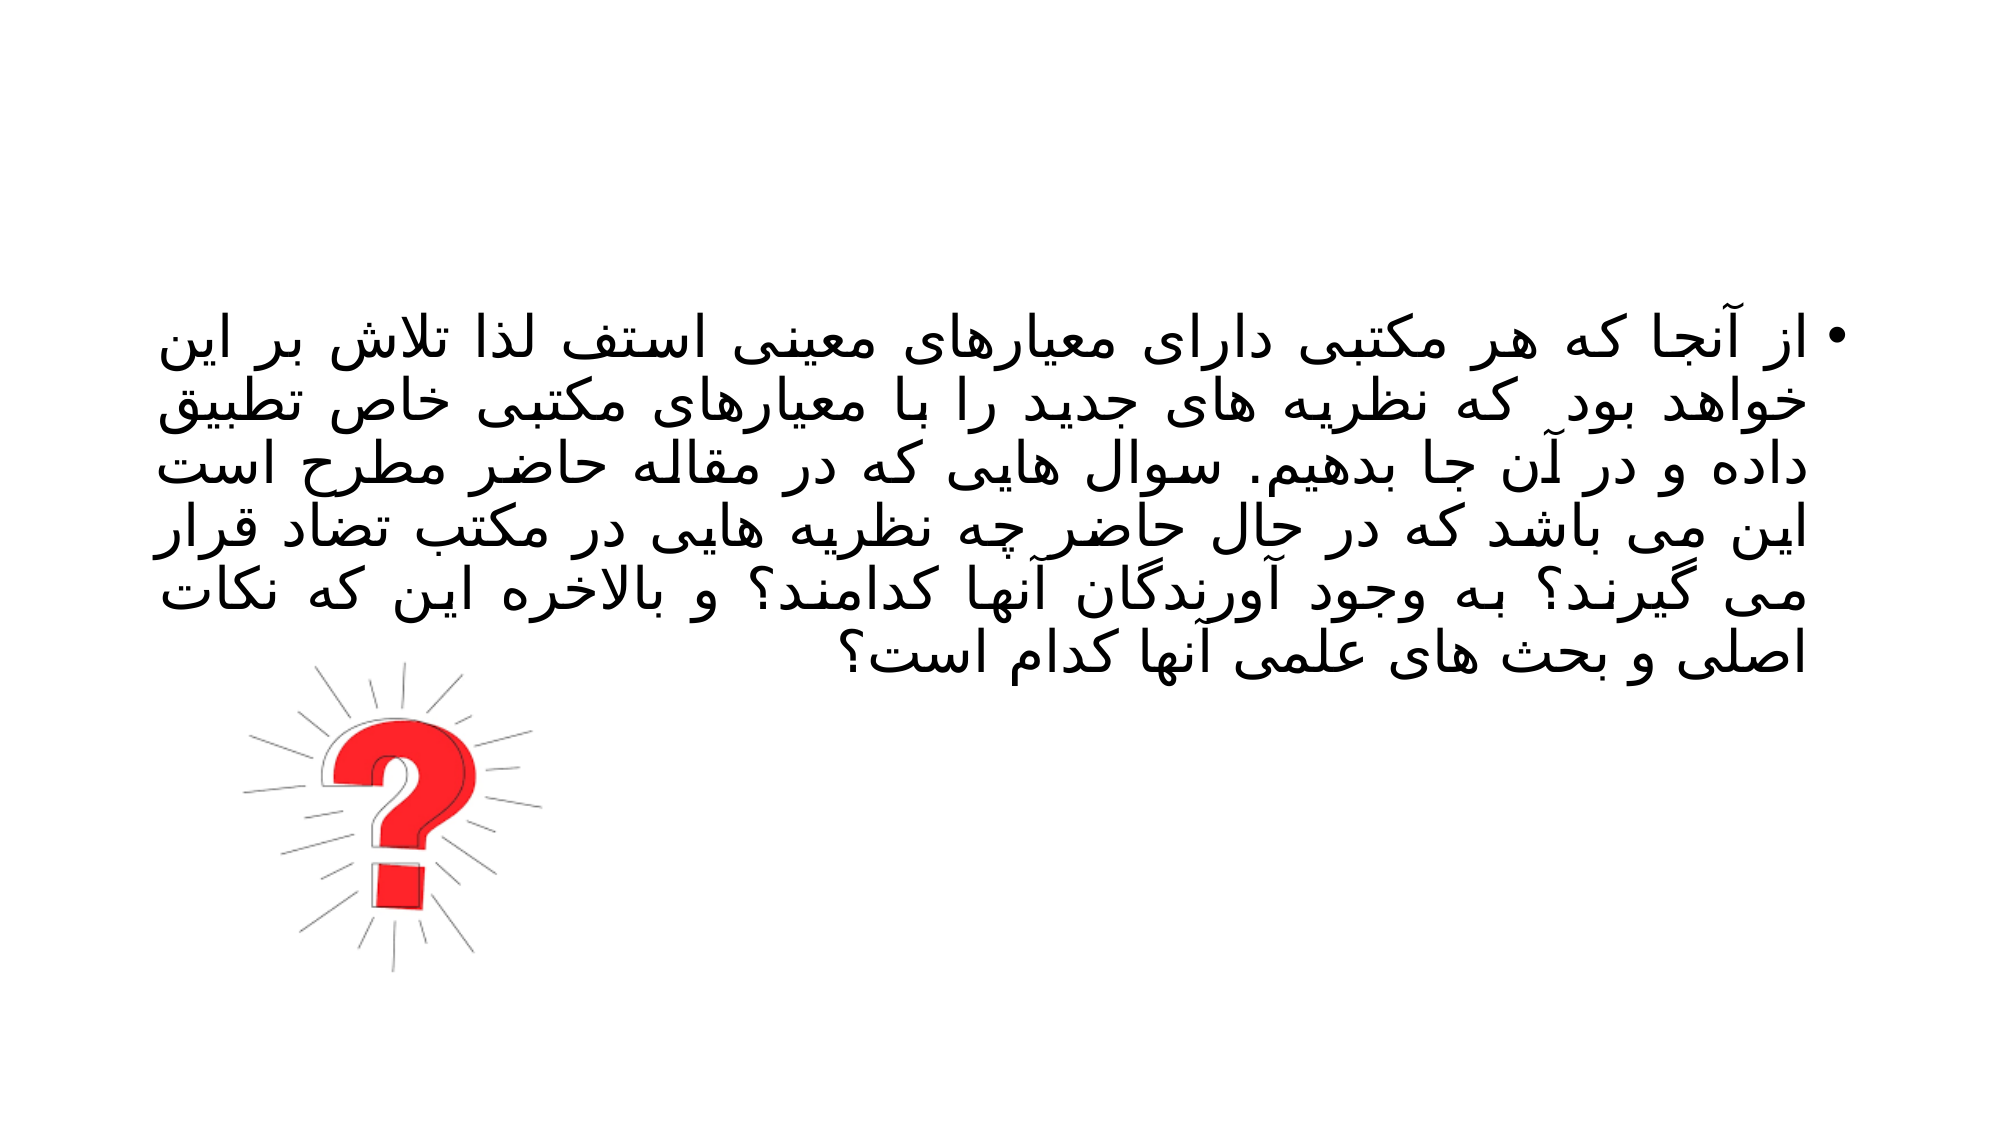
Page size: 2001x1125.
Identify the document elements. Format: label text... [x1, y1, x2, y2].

picture [221, 635, 574, 988]
list از آنجا که هر مکتبی دارای معیارهای معینی استف لذا تلاش بر این خواهد بود که نظریه های جدید را با معیارهای مکتبی خاص تطبیق داده و در آن جا بدهیم. سوال هایی که در مقاله حاضر مطرح است این می باشد که در حال حاضر چه نظریه هایی در مکتب تضاد قرار می گیرند؟ به وجود آورندگان آنها کدامند؟ و بالاخره این که نکات اصلی و بحث های علمی آنها کدام است؟ [137, 299, 1863, 1014]
